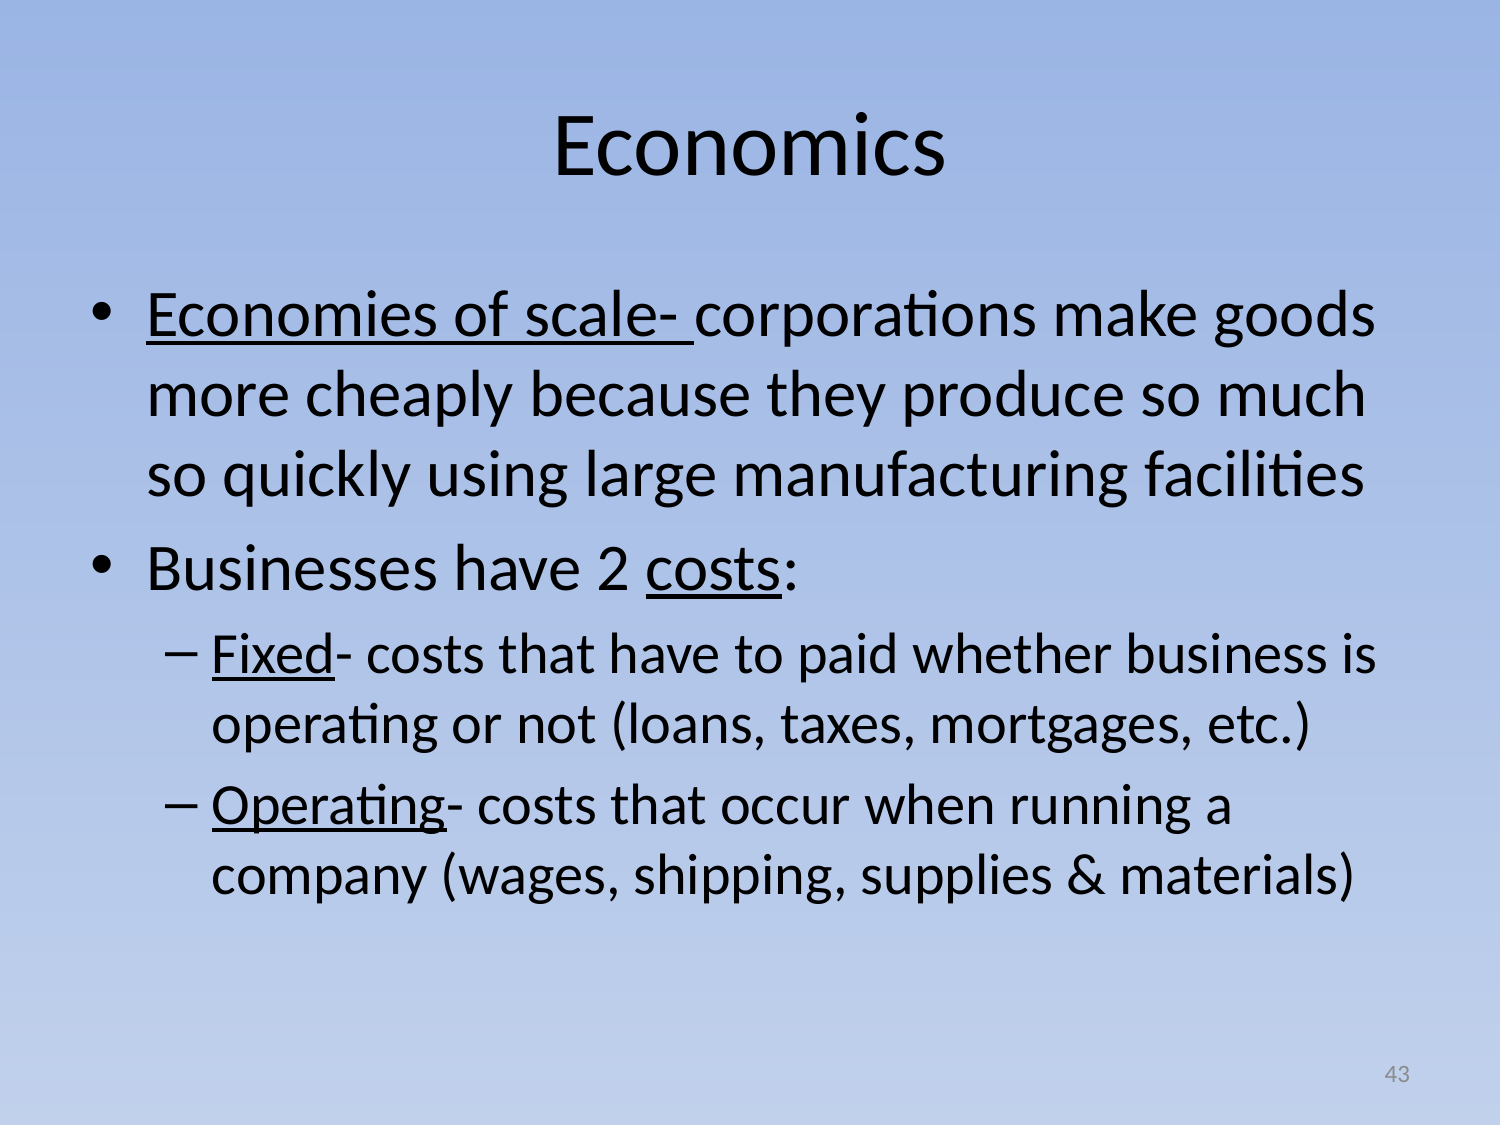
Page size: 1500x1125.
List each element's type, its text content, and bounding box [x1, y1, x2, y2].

list Economies of scale- corporations make goods more cheaply because they produce so much so quickly using large manufacturing facilities Businesses have 2 costs: Fixed- costs that have to paid whether business is operating or not (loans, taxes, mortgages, etc.) Operating- costs that occur when running a company (wages, shipping, supplies & materials) [75, 262, 1425, 1005]
slide_number 43 [1074, 1042, 1425, 1103]
title Economics [75, 45, 1425, 233]
